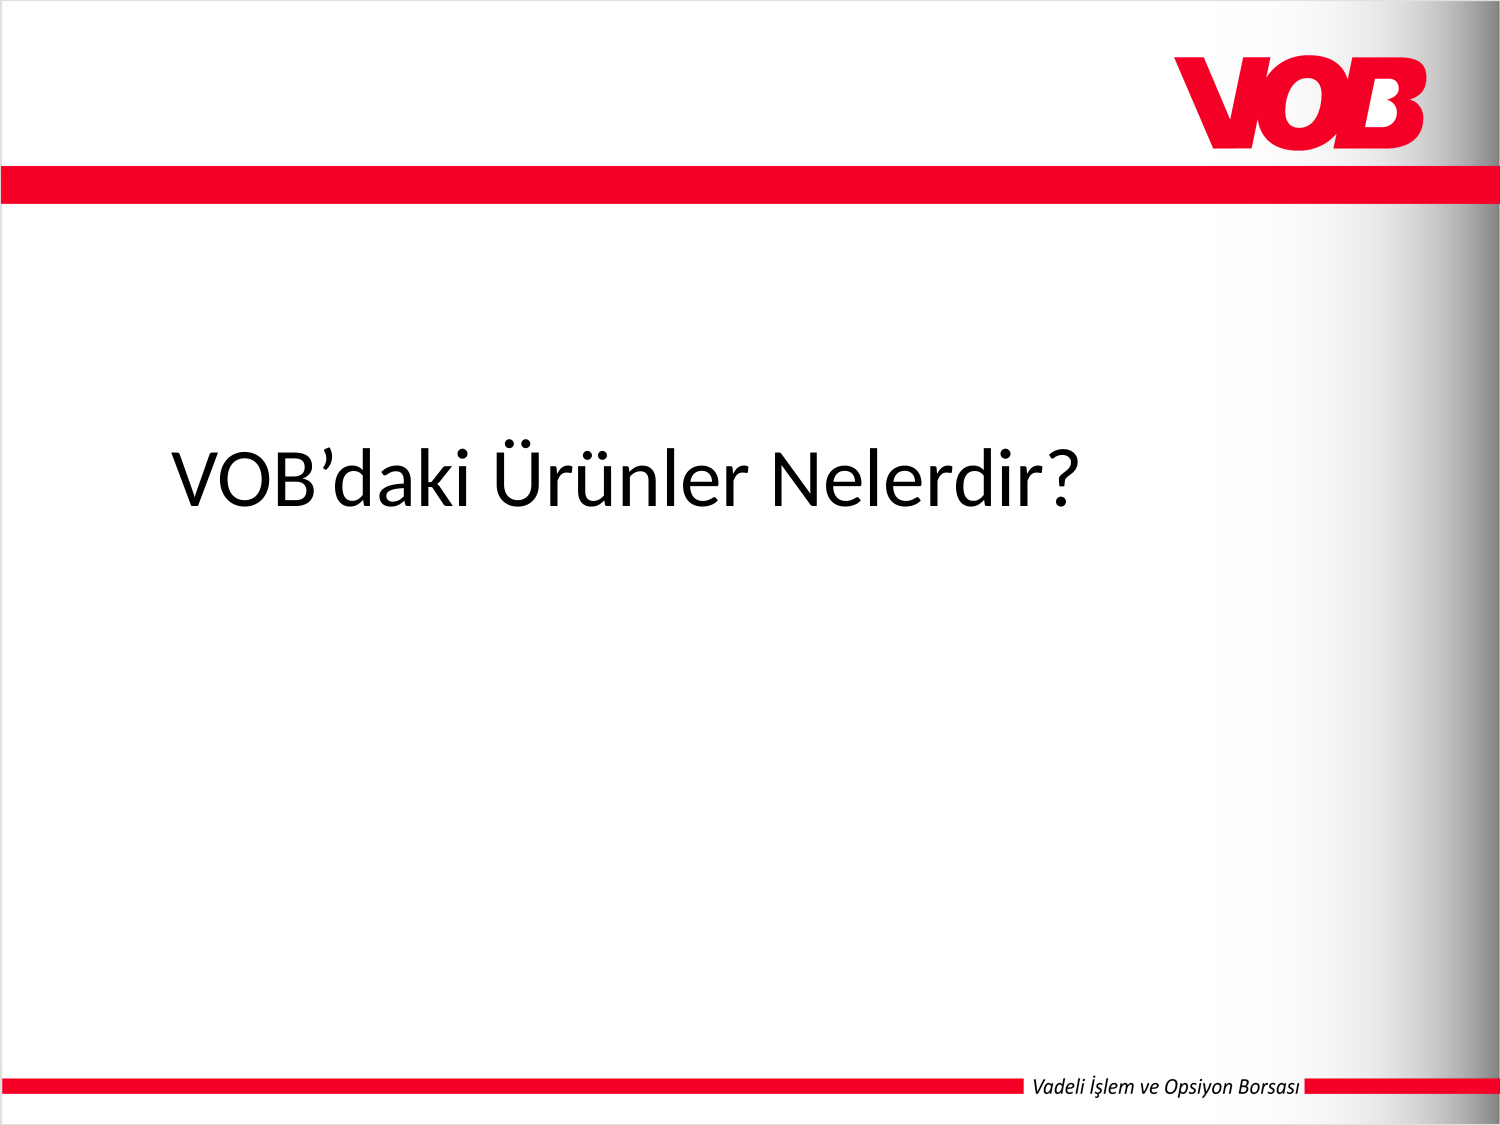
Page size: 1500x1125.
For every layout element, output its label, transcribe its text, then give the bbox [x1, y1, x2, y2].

picture [0, 0, 1500, 1125]
text_box VOB’daki Ürünler Nelerdir? [105, 386, 1368, 998]
